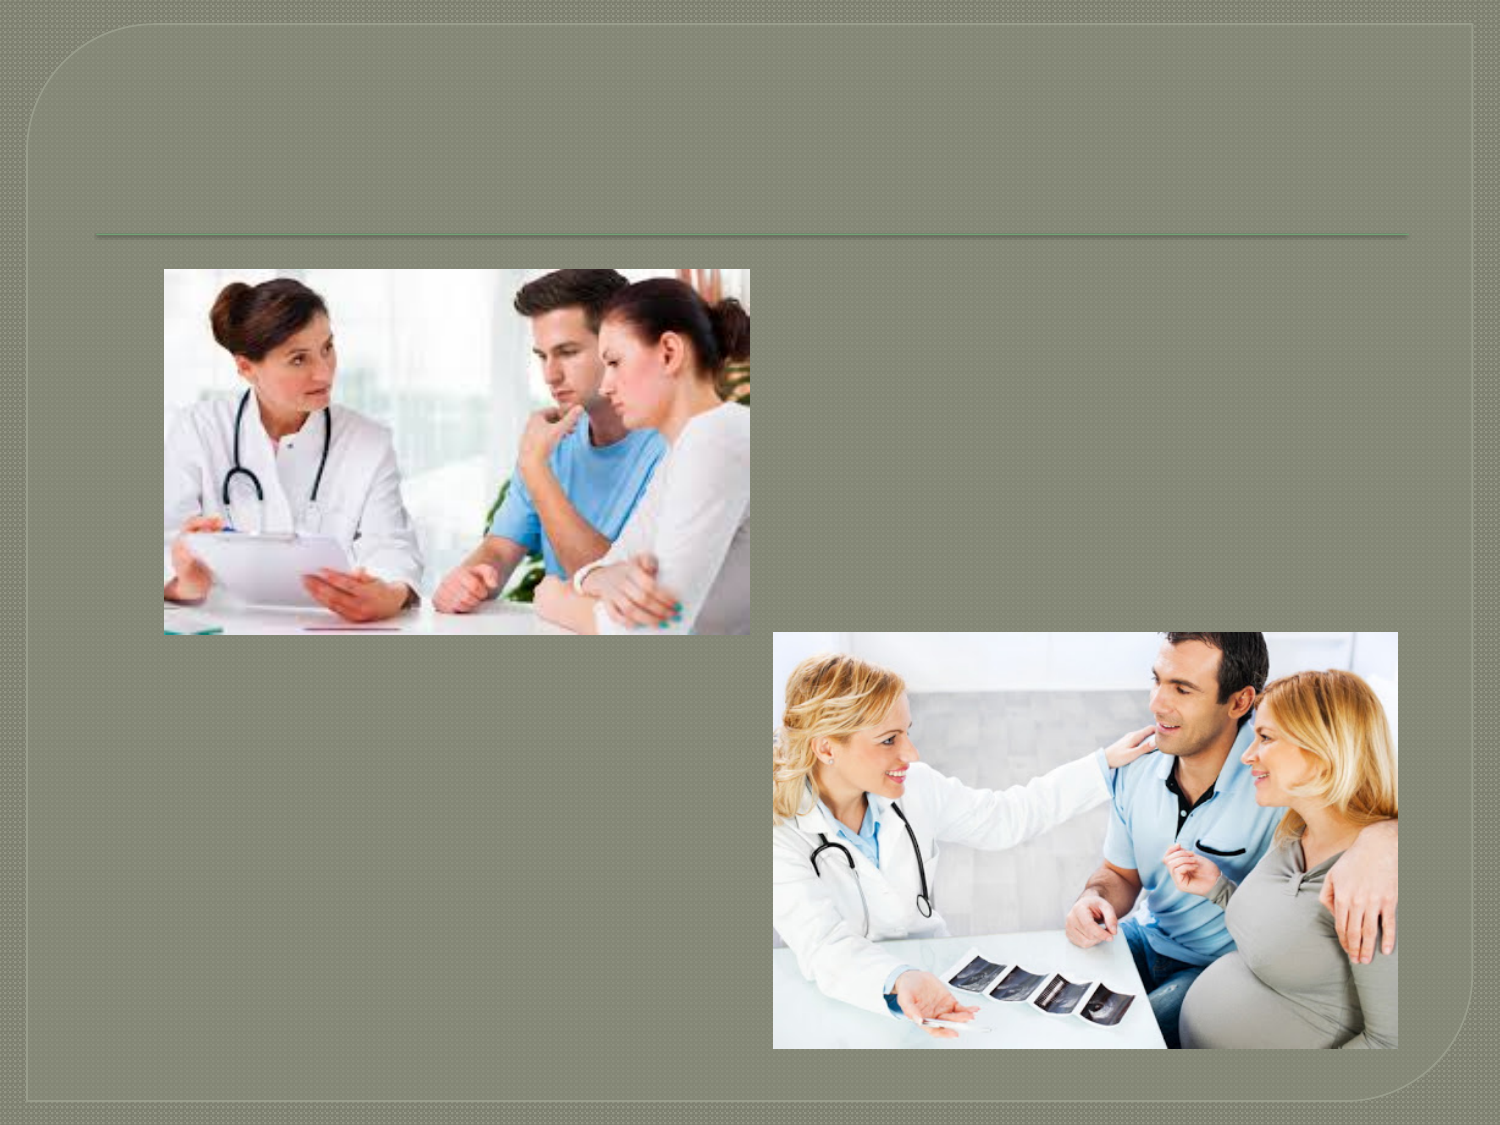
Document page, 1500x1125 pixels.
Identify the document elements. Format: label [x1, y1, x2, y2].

list [163, 269, 751, 635]
picture [773, 632, 1398, 1049]
